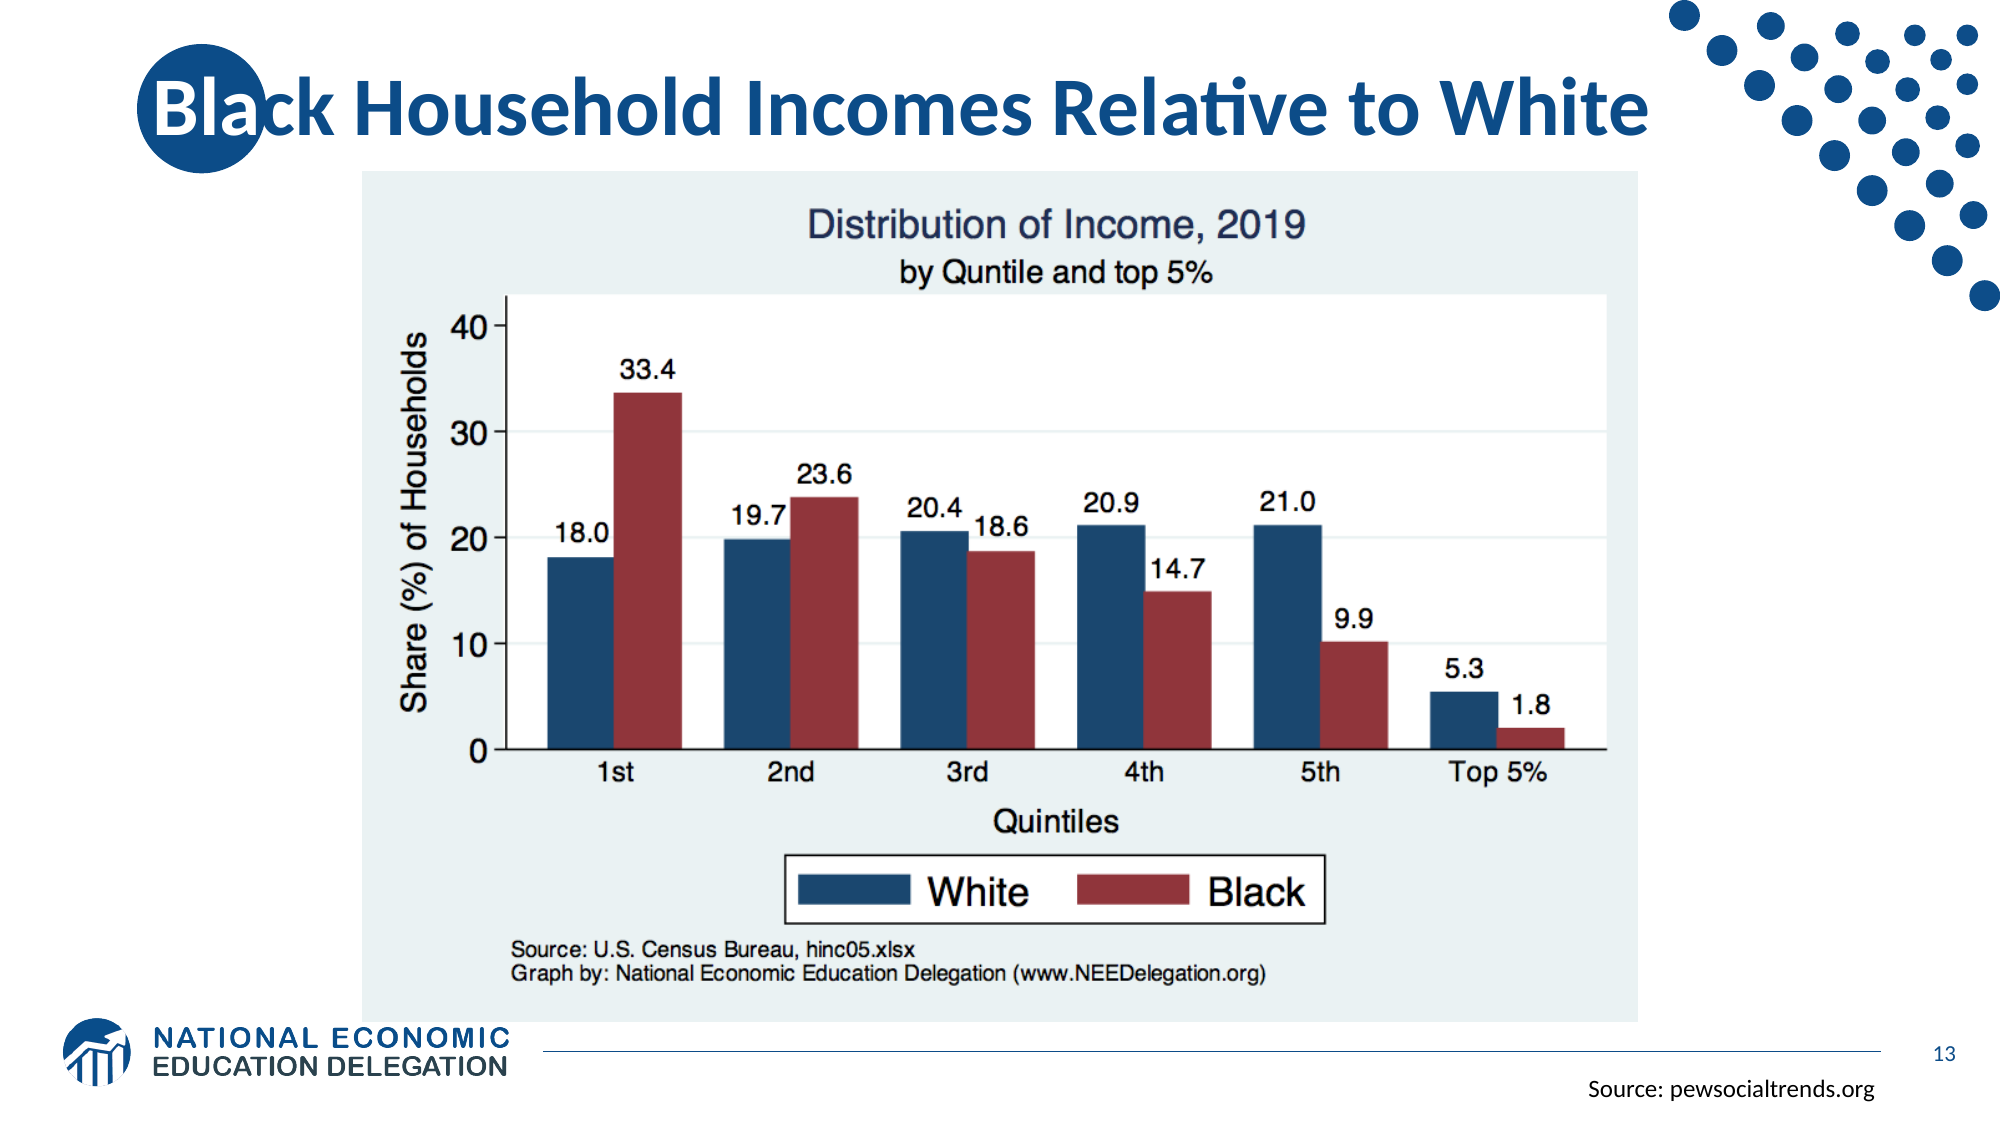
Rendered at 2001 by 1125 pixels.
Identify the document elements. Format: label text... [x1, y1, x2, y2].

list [362, 171, 1638, 1022]
title Black Household Incomes Relative to White [137, 0, 1863, 218]
text_box Source: pewsocialtrends.org [1573, 1064, 1891, 1110]
slide_number 13 [1521, 1022, 1972, 1082]
picture [55, 1013, 520, 1091]
